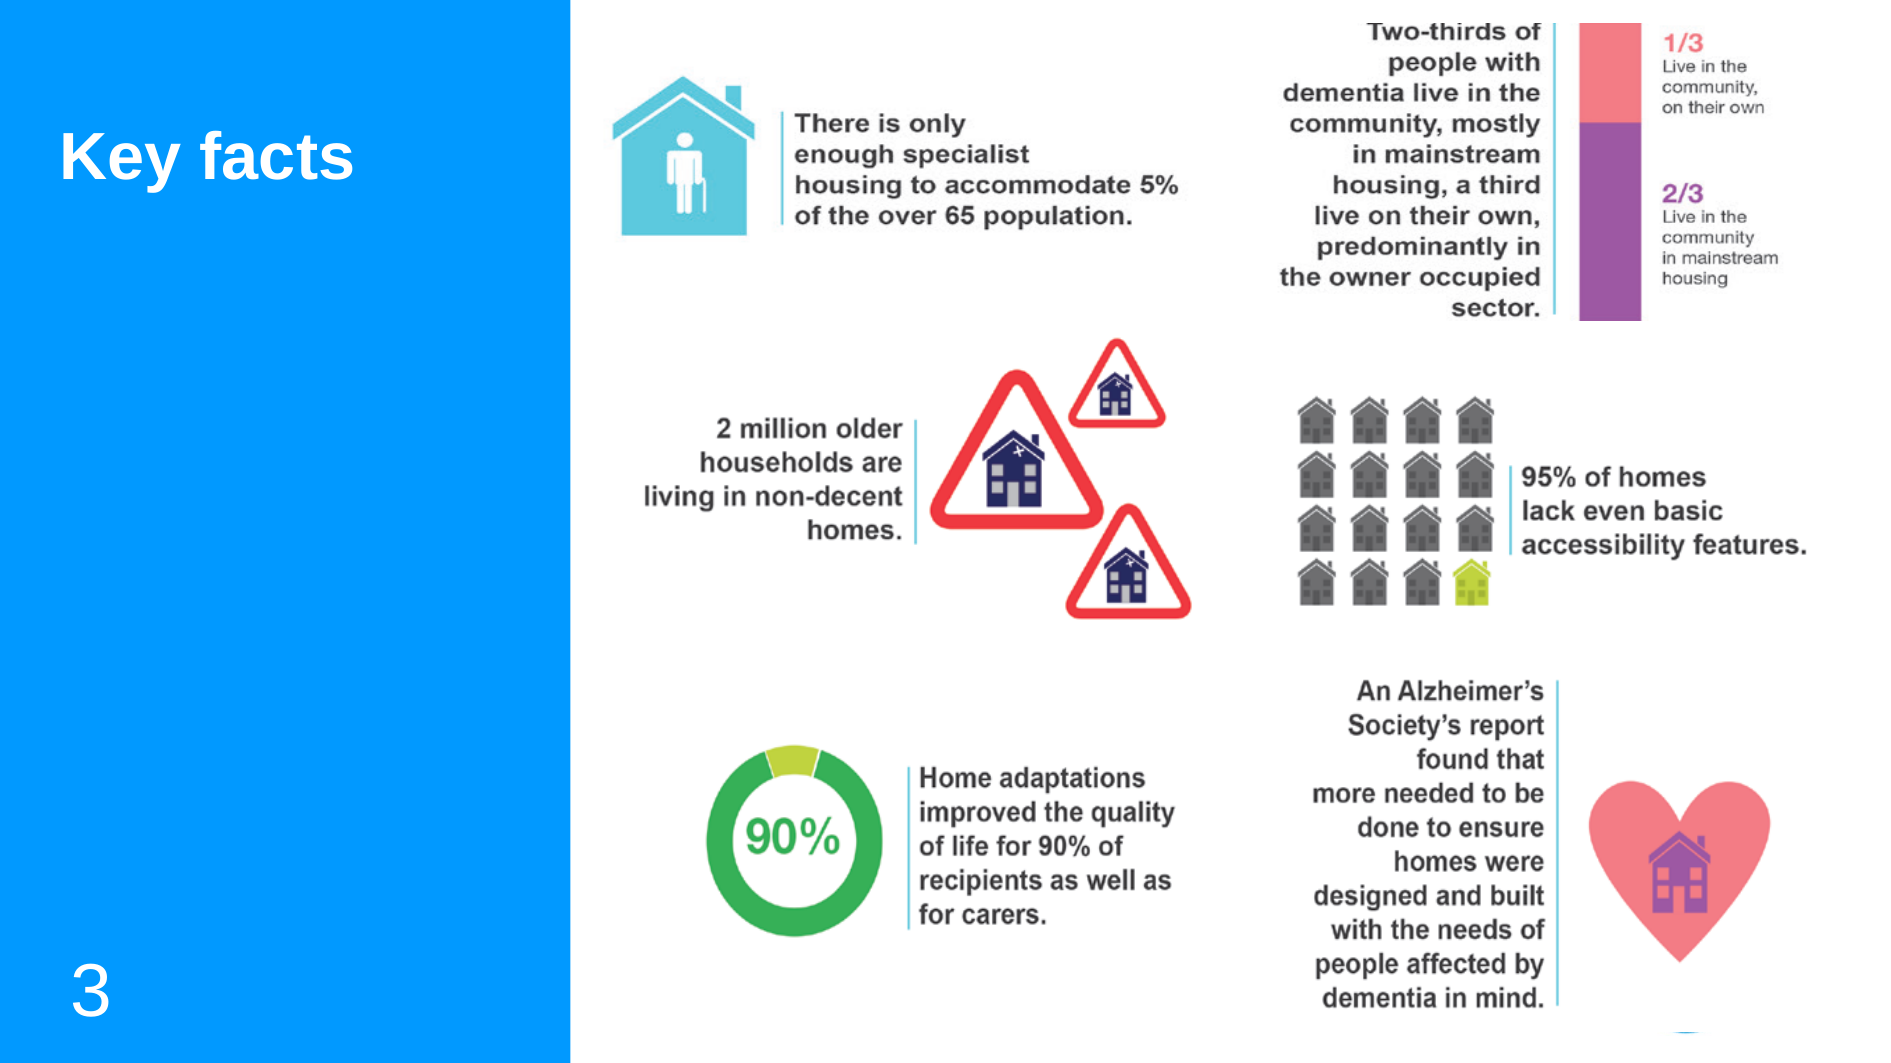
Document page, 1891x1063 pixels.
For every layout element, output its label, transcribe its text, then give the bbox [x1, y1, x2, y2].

picture [578, 23, 1877, 1036]
slide_number 3 [70, 956, 302, 1036]
title Key facts [59, 118, 544, 390]
